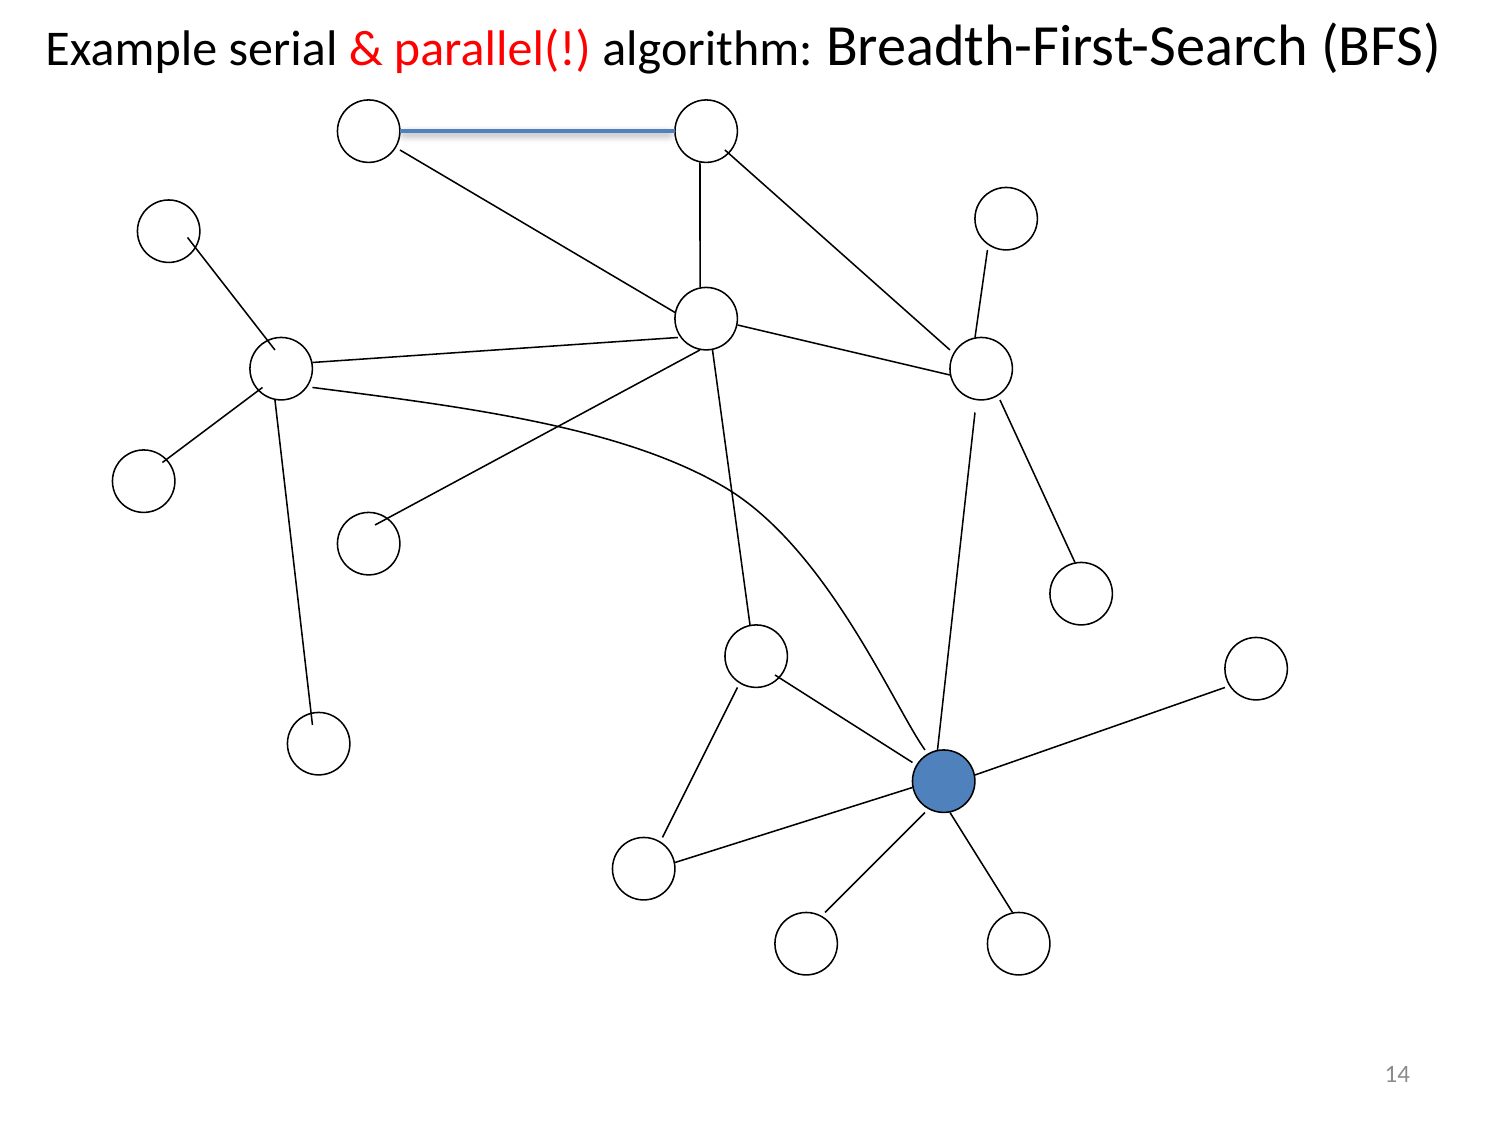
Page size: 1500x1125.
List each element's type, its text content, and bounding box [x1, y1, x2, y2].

text_box [987, 912, 1050, 975]
text_box [612, 837, 675, 900]
text_box [312, 387, 925, 750]
text_box [949, 337, 1013, 400]
text_box [337, 512, 400, 575]
text_box Example serial & parallel(!) algorithm: Breadth-First-Search (BFS) [0, 0, 1500, 85]
text_box [912, 749, 975, 813]
text_box [1224, 637, 1288, 700]
text_box [675, 99, 738, 163]
text_box [287, 712, 350, 775]
slide_number 14 [1074, 1042, 1425, 1103]
text_box [774, 912, 838, 975]
text_box [249, 337, 313, 400]
text_box [337, 99, 400, 163]
text_box [974, 187, 1038, 250]
text_box [137, 199, 200, 263]
text_box [112, 449, 175, 513]
text_box [674, 287, 738, 350]
text_box [1049, 562, 1113, 625]
text_box [724, 636, 786, 688]
